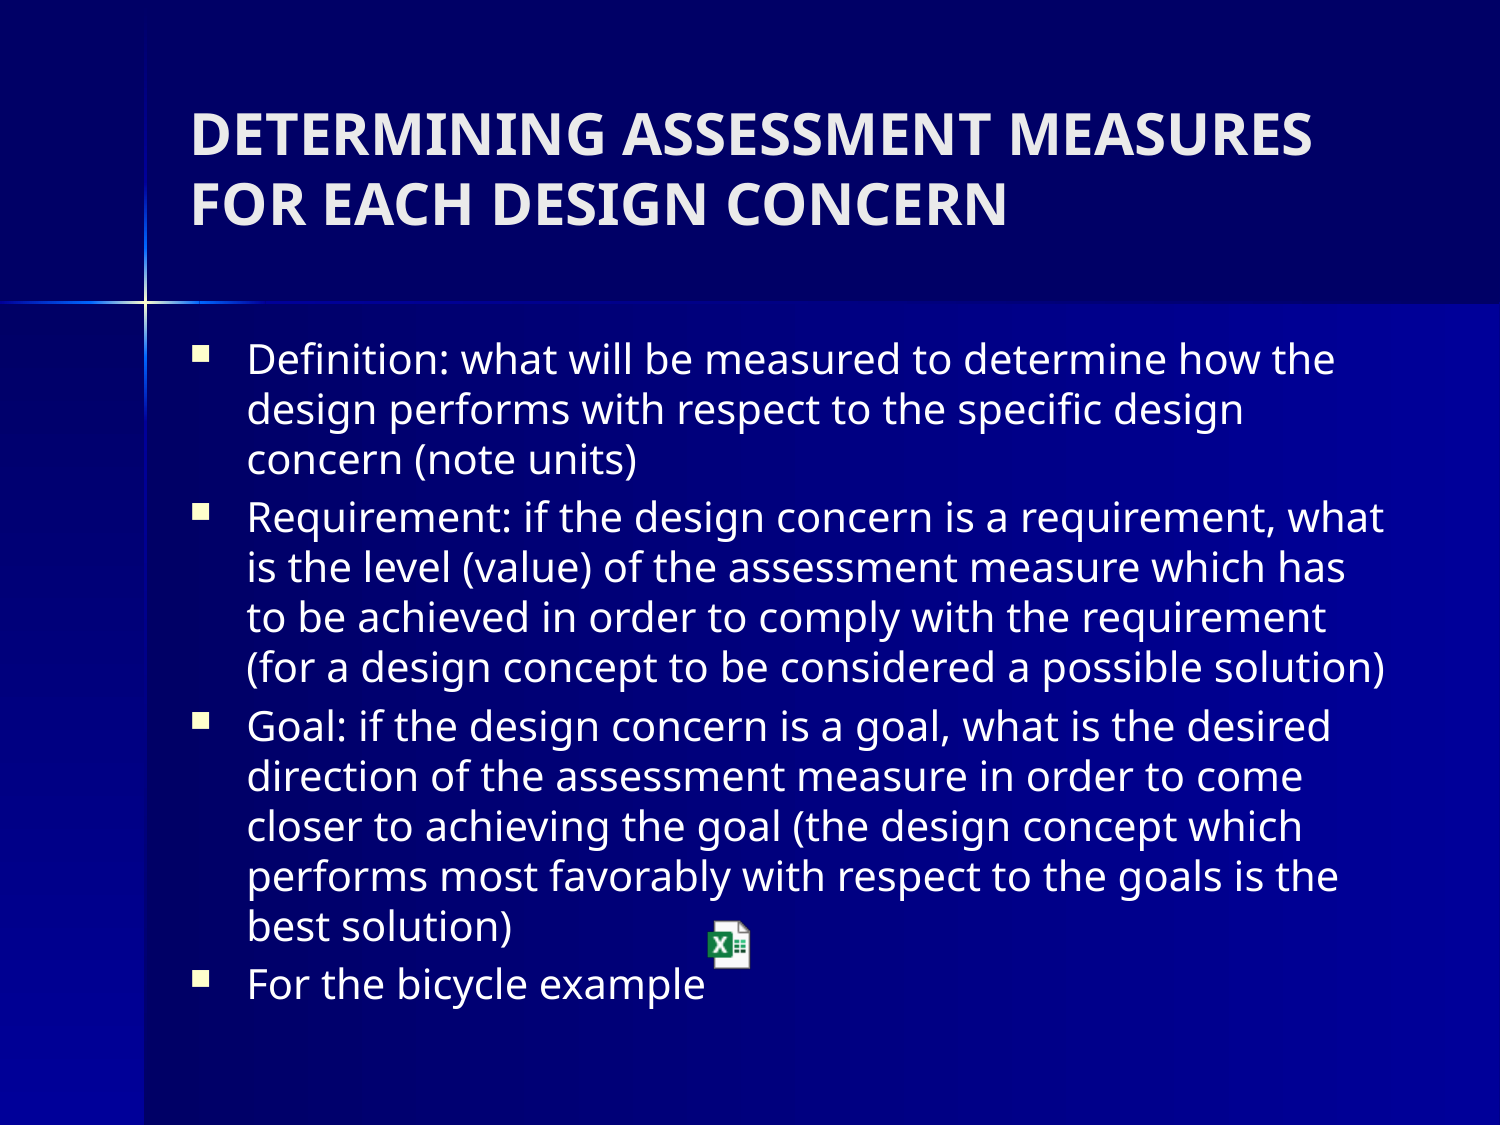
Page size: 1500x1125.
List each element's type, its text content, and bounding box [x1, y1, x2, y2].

list Definition: what will be measured to determine how the design performs with respect to the specific design concern (note units) Requirement: if the design concern is a requirement, what is the level (value) of the assessment measure which has to be achieved in order to comply with the requirement (for a design concept to be considered a possible solution) Goal: if the design concern is a goal, what is the desired direction of the assessment measure in order to come closer to achieving the goal (the design concept which performs most favorably with respect to the goals is the best solution) For the bicycle example [174, 324, 1413, 1001]
title DETERMINING ASSESSMENT MEASURES FOR EACH DESIGN CONCERN [174, 49, 1413, 286]
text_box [699, 919, 763, 1048]
